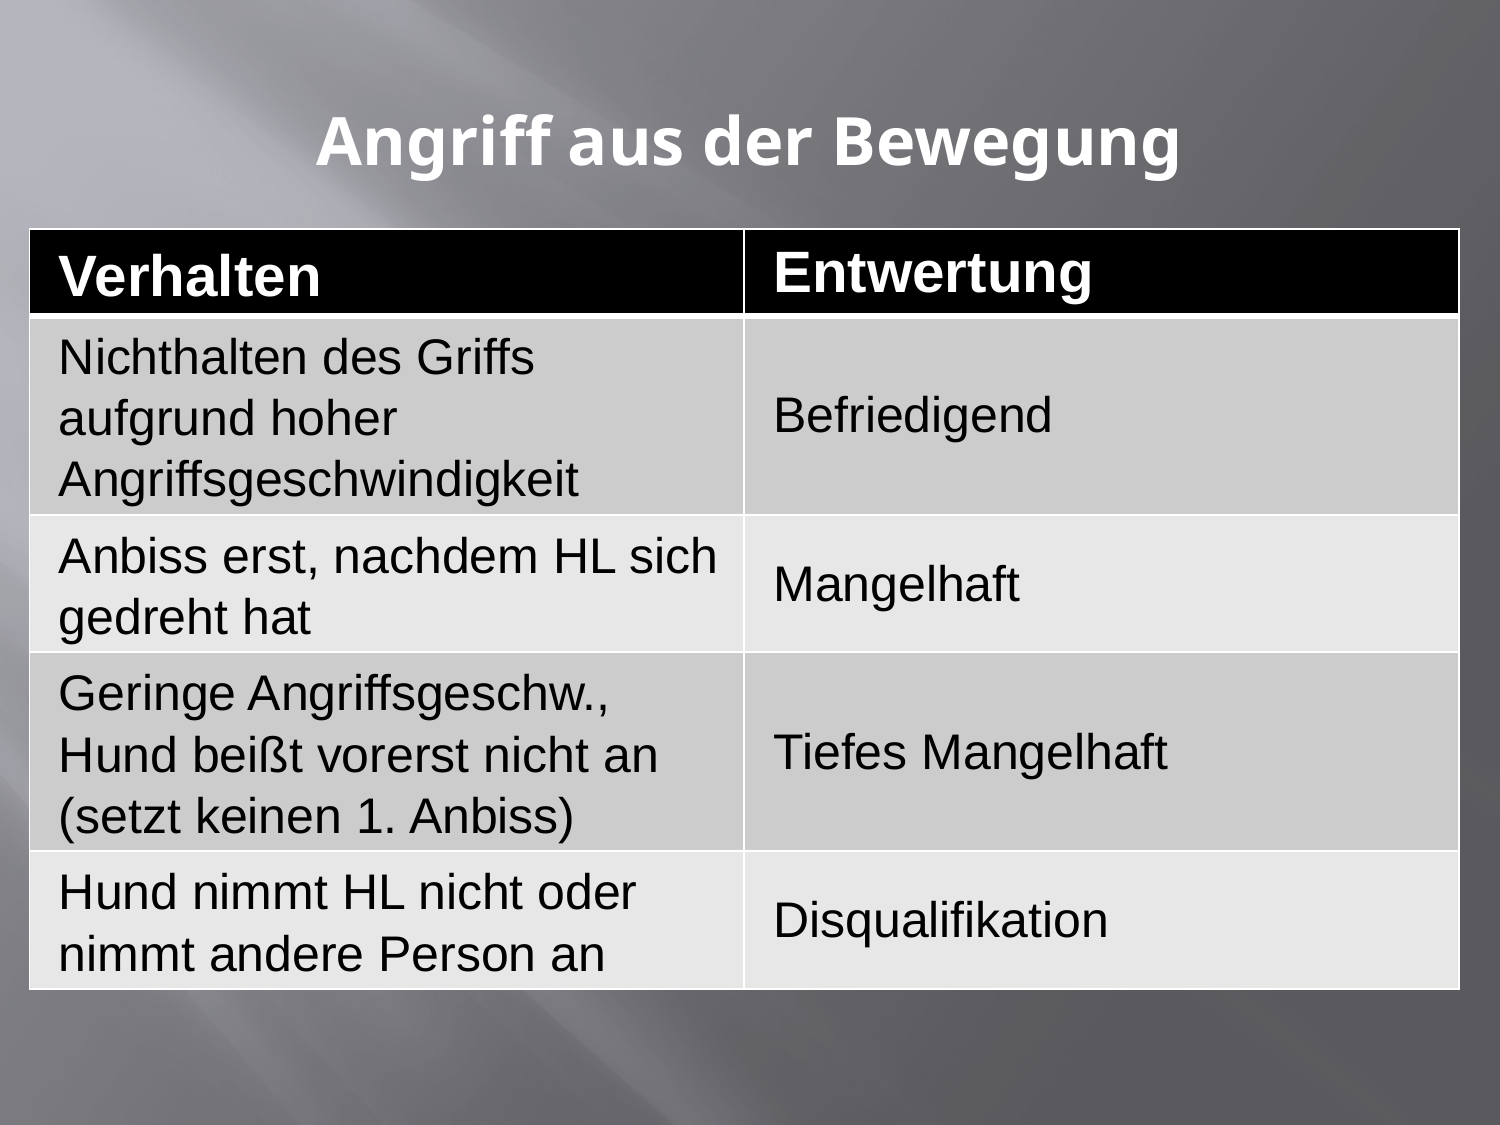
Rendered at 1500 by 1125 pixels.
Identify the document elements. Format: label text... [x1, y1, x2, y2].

table_header Verhalten [30, 230, 743, 313]
table_cell Anbiss erst, nachdem HL sich gedreht hat [30, 516, 743, 651]
table_cell Hund nimmt HL nicht oder nimmt andere Person an [30, 852, 743, 988]
table_cell Nichthalten des Griffs aufgrund hoher Angriffsgeschwindigkeit [30, 319, 743, 514]
title Angriff aus der Bewegung [75, 45, 1425, 228]
table_cell Mangelhaft [745, 516, 1458, 651]
table_cell Tiefes Mangelhaft [745, 653, 1458, 850]
table_cell Befriedigend [745, 319, 1458, 514]
table_header Entwertung [745, 230, 1458, 313]
table_cell Geringe Angriffsgeschw., Hund beißt vorerst nicht an (setzt keinen 1. Anbiss) [30, 653, 743, 850]
table_cell Disqualifikation [745, 852, 1458, 988]
